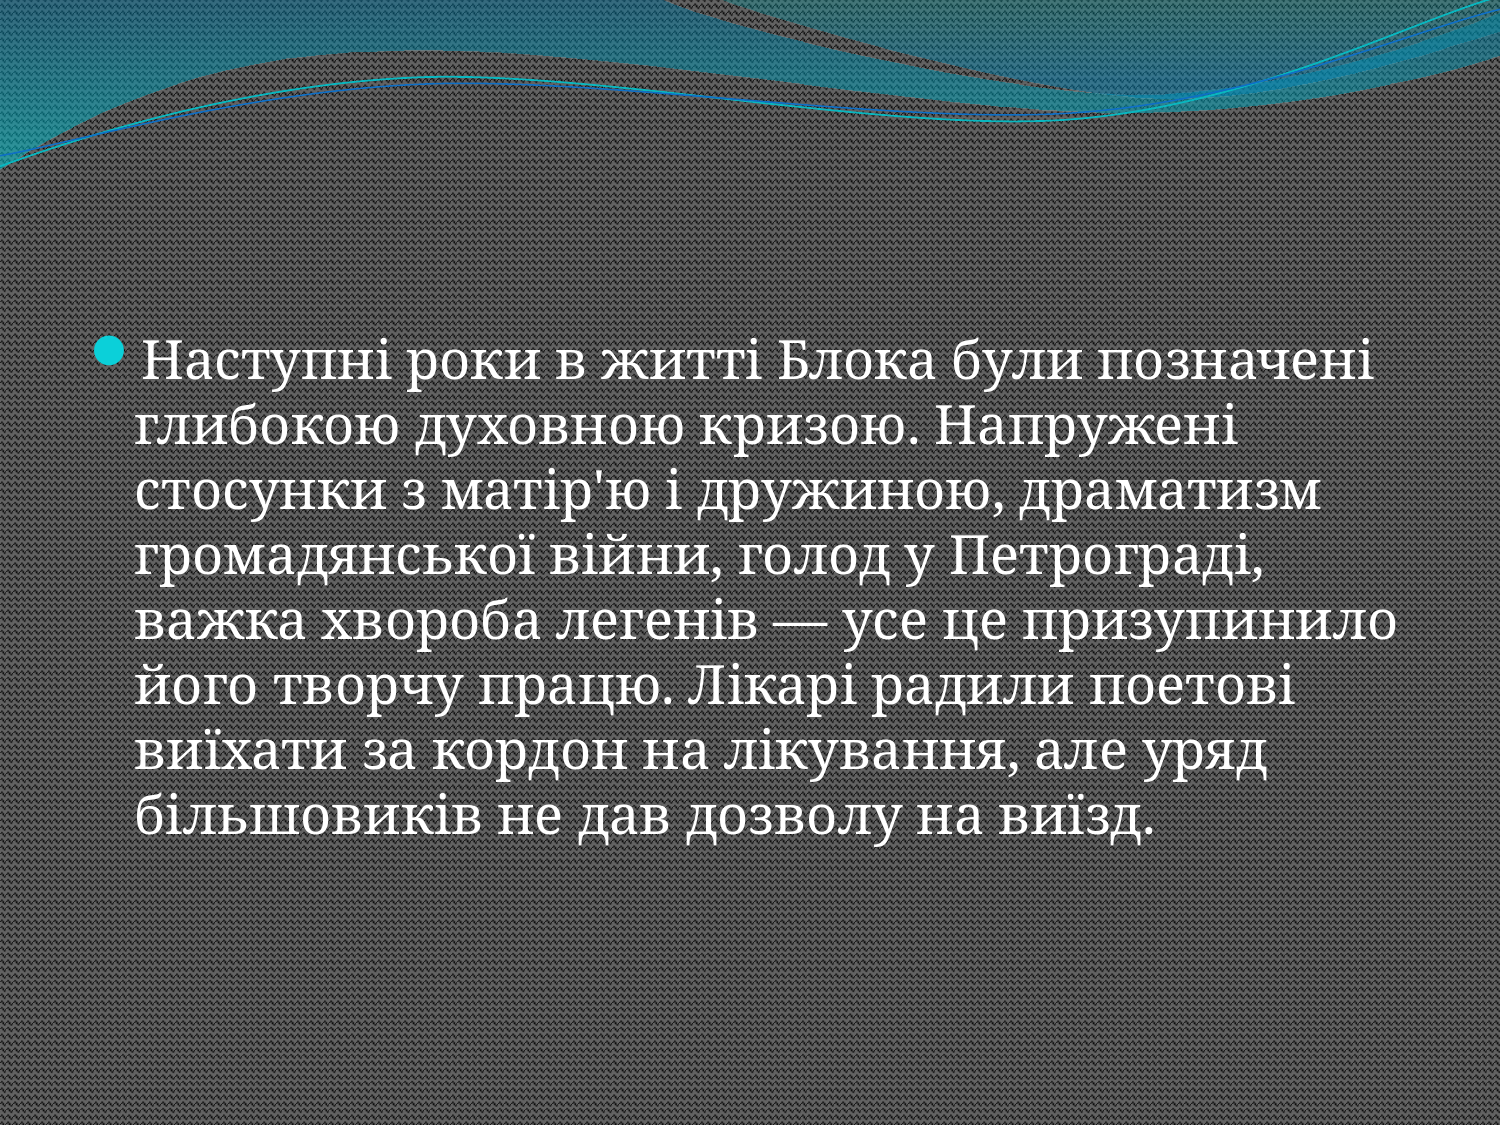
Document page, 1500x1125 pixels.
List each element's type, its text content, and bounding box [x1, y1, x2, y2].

list Наступні роки в житті Блока були позначені глибокою духовною кризою. Напружені стосунки з матір'ю і дружиною, драматизм громадянської війни, голод у Петрограді, важка хвороба легенів — усе це призупинило його творчу працю. Лікарі радили поетові виїхати за кордон на лікування, але уряд більшовиків не дав дозволу на виїзд. [75, 317, 1425, 1038]
